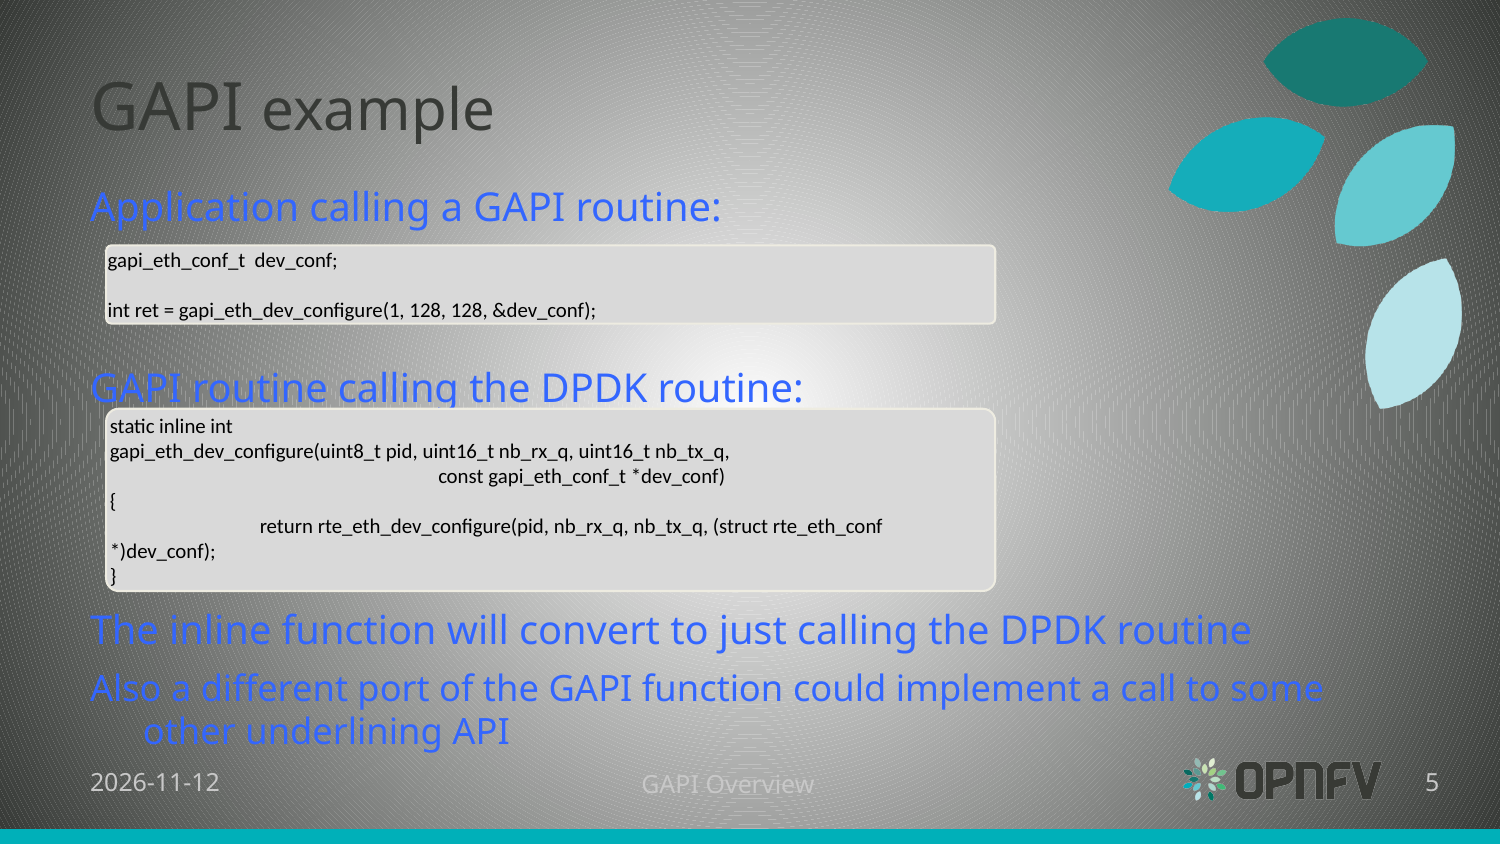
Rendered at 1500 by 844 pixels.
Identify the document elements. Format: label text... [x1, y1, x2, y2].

text_box gapi_eth_conf_t dev_conf; int ret = gapi_eth_dev_configure(1, 128, 128, &dev_conf); [106, 245, 996, 324]
text_box static inline int gapi_eth_dev_configure(uint8_t pid, uint16_t nb_rx_q, uint16_t nb_tx_q, const gapi_eth_conf_t *dev_conf) { return rte_eth_dev_configure(pid, nb_rx_q, nb_tx_q, (struct rte_eth_conf *)dev_conf); } [106, 408, 996, 592]
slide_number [75, 753, 349, 814]
title GAPI example [75, 33, 1425, 174]
picture [1183, 765, 1355, 801]
footer GAPI Overview [361, 753, 1095, 814]
slide_number 5 [1355, 753, 1455, 814]
list Application calling a GAPI routine: GAPI routine calling the DPDK routine: The inline function will convert to just calling the DPDK routine Also a different port of the GAPI function could implement a call to some other underlining API [75, 174, 1425, 765]
picture [1168, 18, 1462, 409]
